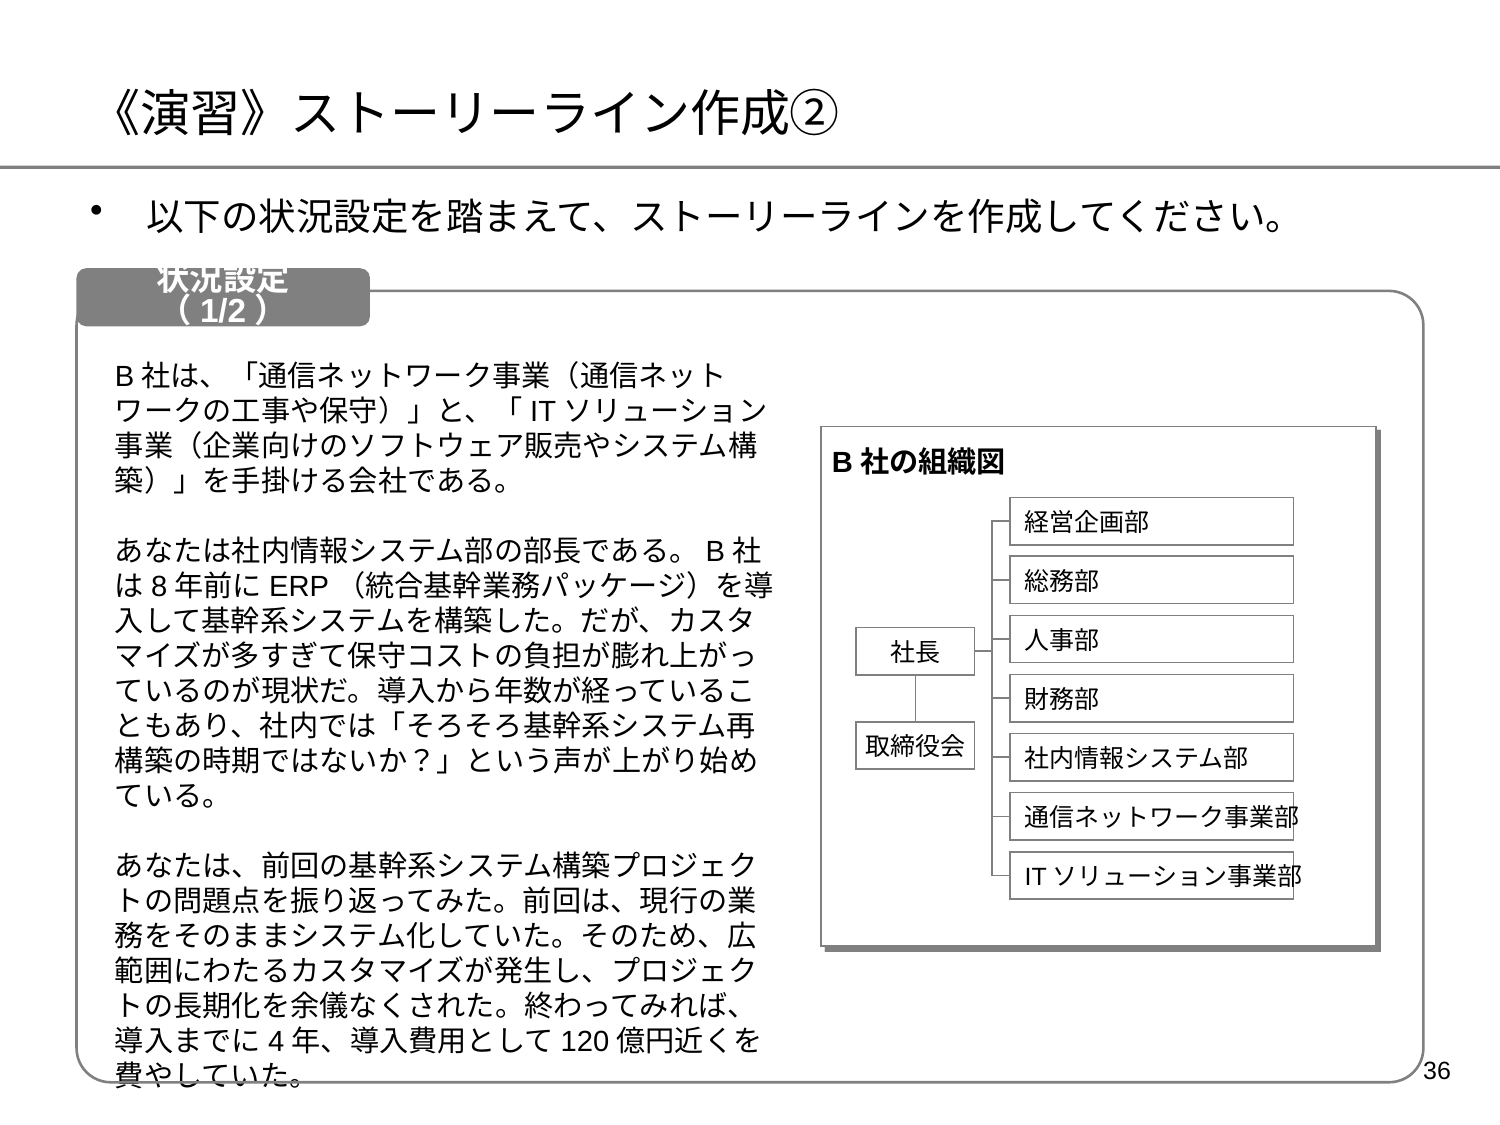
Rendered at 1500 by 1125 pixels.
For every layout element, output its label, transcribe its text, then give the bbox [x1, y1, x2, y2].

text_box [974, 579, 1011, 638]
text_box 財務部 [1016, 674, 1294, 722]
text_box ITソリューション事業部 [1009, 851, 1294, 900]
text_box B社は、「通信ネットワーク事業（通信ネットワークの工事や保守）」と、「ITソリューション事業（企業向けのソフトウェア販売やシステム構築）」を手掛ける会社である。 あなたは社内情報システム部の部長である。B社は8年前にERP（統合基幹業務パッケージ）を導入して基幹系システムを構築した。だが、カスタマイズが多すぎて保守コストの負担が膨れ上がっているのが現状だ。導入から年数が経っていることもあり、社内では「そろそろ基幹系システム再構築の時期ではないか？」という声が上がり始めている。 あなたは、前回の基幹系システム構築プロジェクトの問題点を振り返ってみた。前回は、現行の業務をそのままシステム化していた。そのため、広範囲にわたるカスタマイズが発生し、プロジェクトの長期化を余儀なくされた。終わってみれば、導入までに4年、導入費用として120億円近くを費やしていた。 [100, 1081, 798, 1100]
text_box 社長 [856, 627, 968, 675]
text_box [76, 290, 1424, 1083]
text_box 通信ネットワーク事業部 [1015, 792, 1294, 841]
title 《演習》ストーリーライン作成② [75, 74, 1424, 150]
text_box 取締役会 [856, 721, 968, 770]
text_box 状況設定（1/2） [76, 268, 370, 327]
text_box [974, 651, 1011, 876]
list 以下の状況設定を踏まえて、ストーリーラインを作成してください。 [75, 185, 1425, 246]
slide_number 35 [1116, 1046, 1467, 1092]
text_box 総務部 [1015, 556, 1294, 604]
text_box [974, 520, 1011, 579]
text_box [820, 426, 1376, 947]
text_box 社内情報システム部 [1016, 733, 1294, 781]
text_box B社の組織図 [817, 435, 1021, 486]
text_box 人事部 [1016, 615, 1294, 663]
text_box 経営企画部 [1009, 497, 1294, 545]
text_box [974, 638, 1011, 648]
